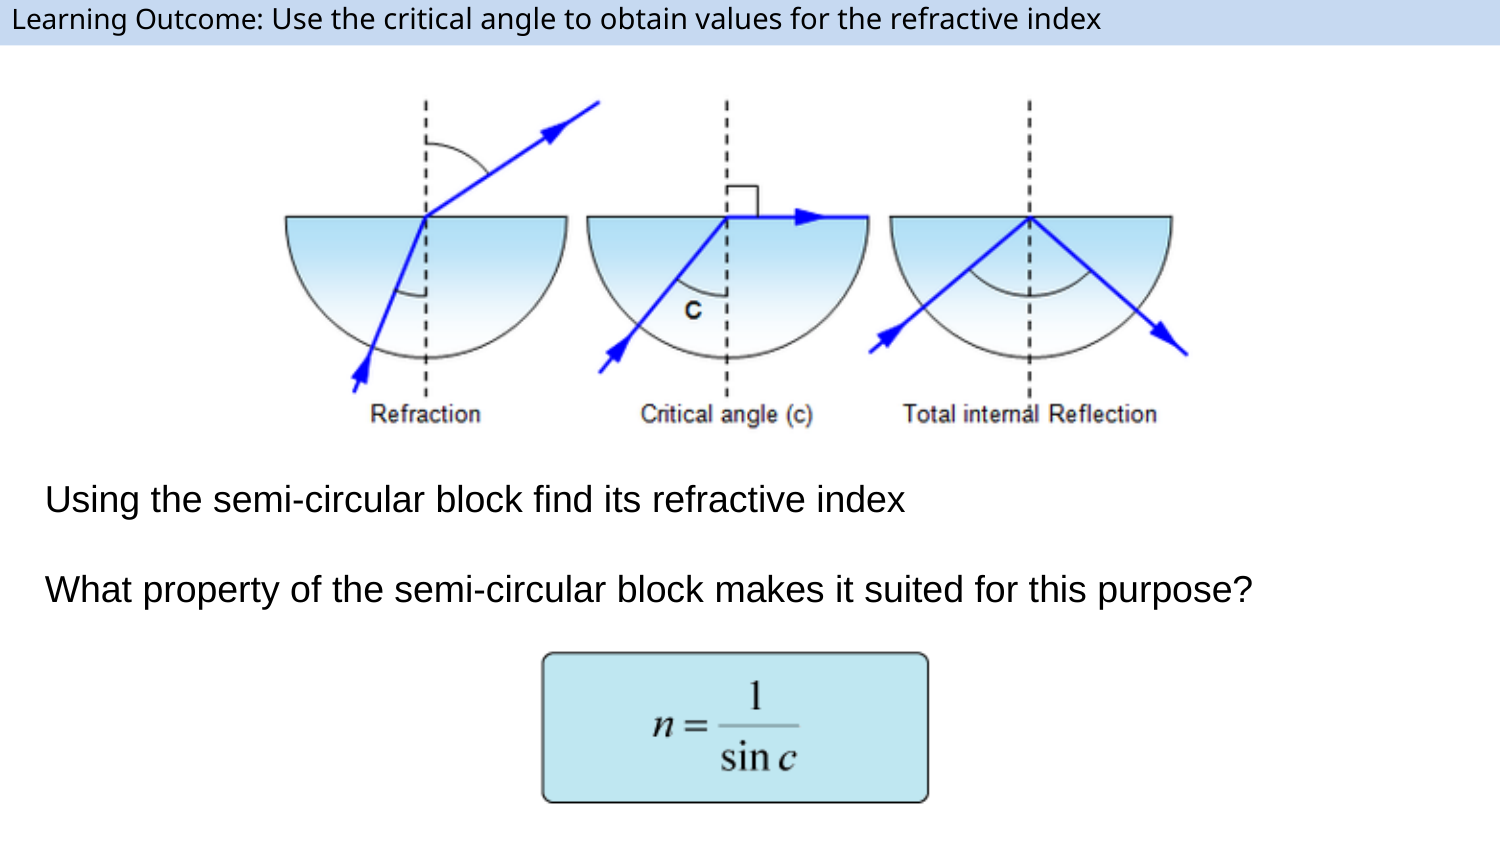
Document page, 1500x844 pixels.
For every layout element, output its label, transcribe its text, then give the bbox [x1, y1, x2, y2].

picture [255, 84, 1215, 440]
title Using the semi-circular block find its refractive index What property of the semi-circular block makes it suited for this purpose? [29, 517, 1367, 659]
picture [527, 634, 943, 819]
text_box Learning Outcome: Use the critical angle to obtain values for the refractive index [0, 0, 1500, 46]
